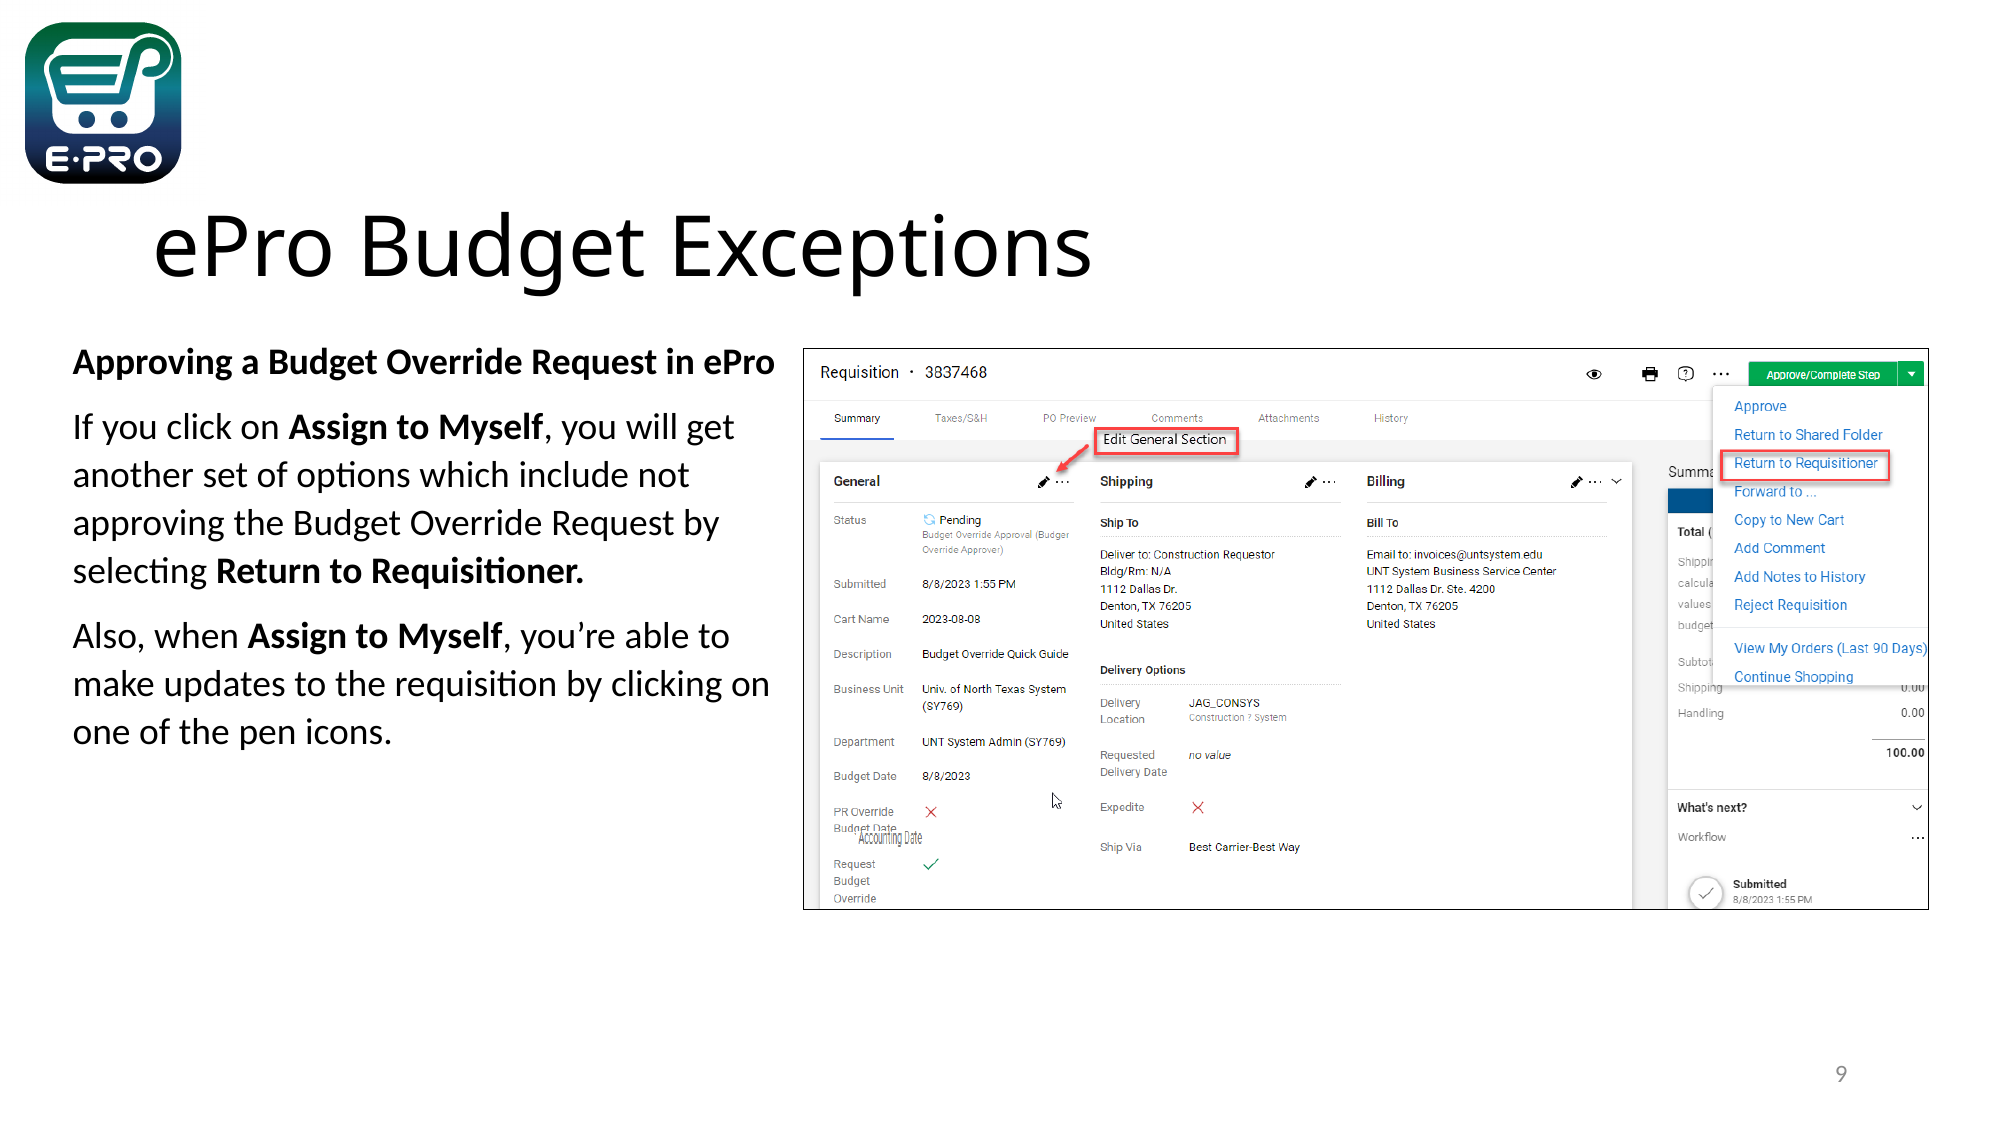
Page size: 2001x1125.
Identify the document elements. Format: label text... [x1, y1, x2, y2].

picture [0, 0, 206, 206]
picture [803, 348, 1929, 910]
title ePro Budget Exceptions [137, 196, 1863, 304]
slide_number 9 [1412, 1042, 1863, 1103]
text_box Approving a Budget Override Request in ePro If you click on Assign to Myself, you will get another set of options which include not approving the Budget Override Request by selecting Return to Requisitioner. Also, when Assign to Myself, you’re able to make updates to the requisition by clicking on one of the pen icons. [57, 326, 804, 825]
